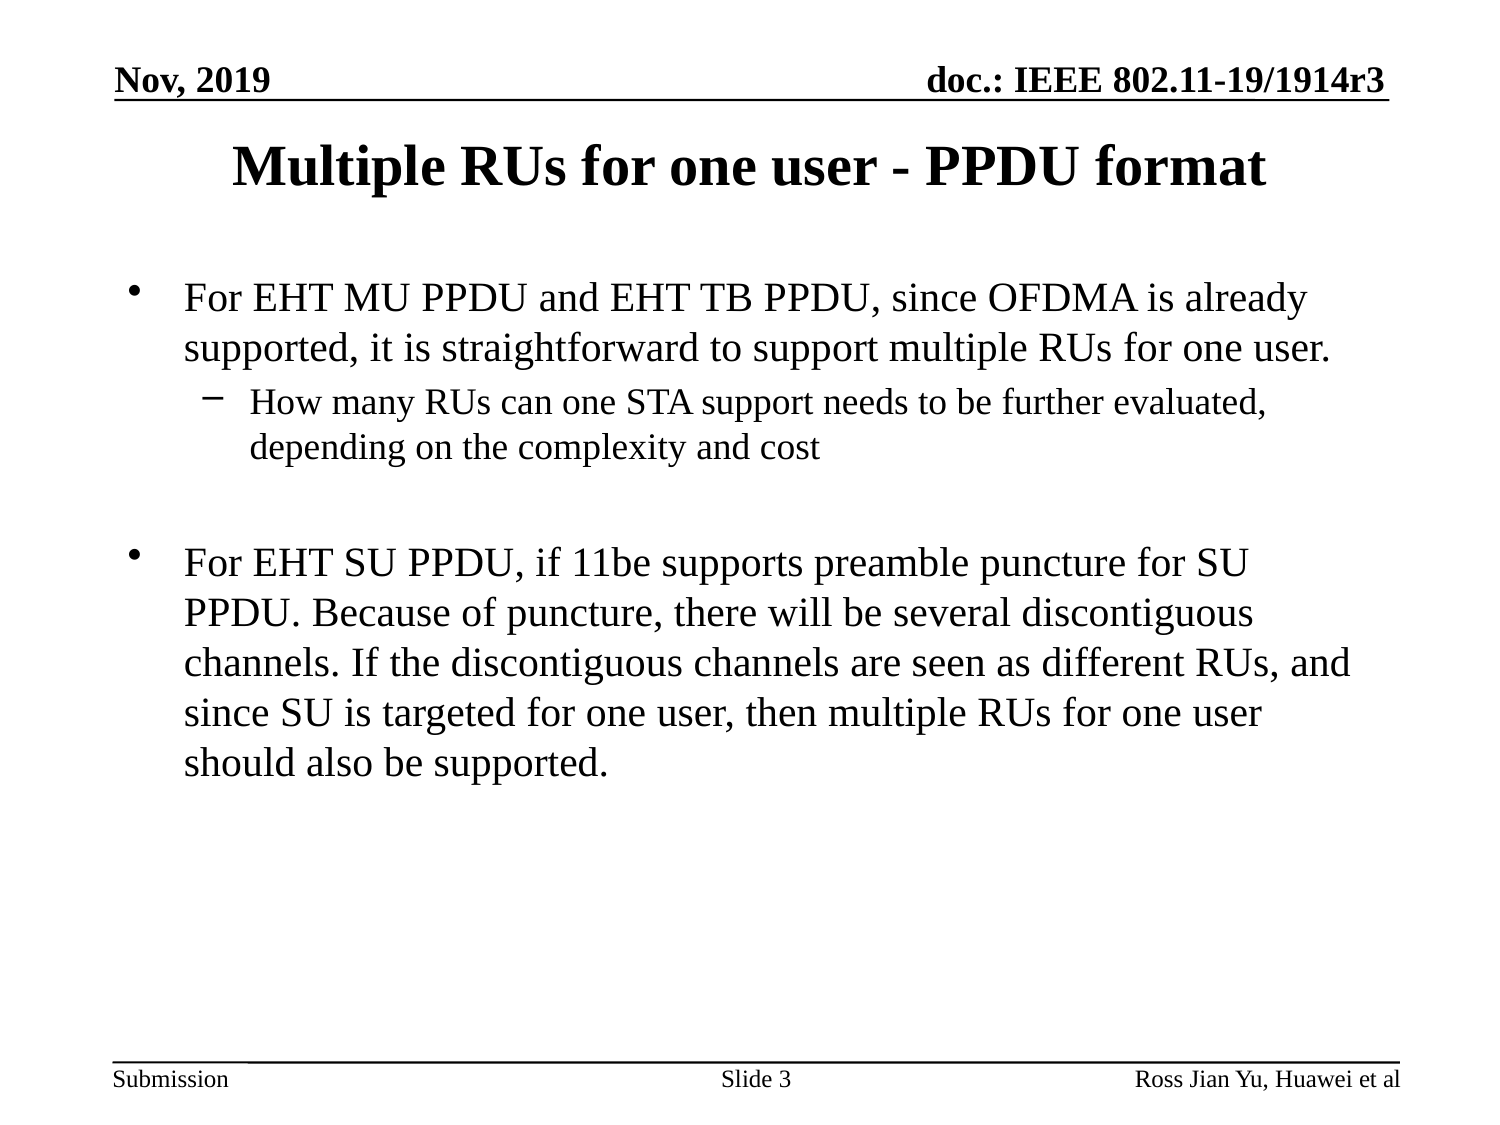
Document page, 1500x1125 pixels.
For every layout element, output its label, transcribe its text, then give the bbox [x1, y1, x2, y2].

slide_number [114, 54, 273, 101]
slide_number Slide 3 [712, 1061, 800, 1093]
list For EHT MU PPDU and EHT TB PPDU, since OFDMA is already supported, it is straightforward to support multiple RUs for one user. How many RUs can one STA support needs to be further evaluated, depending on the complexity and cost For EHT SU PPDU, if 11be supports preamble puncture for SU PPDU. Because of puncture, there will be several discontiguous channels. If the discontiguous channels are seen as different RUs, and since SU is targeted for one user, then multiple RUs for one user should also be supported. [112, 262, 1388, 1001]
footer Ross Jian Yu, Huawei et al [1131, 1061, 1402, 1093]
title Multiple RUs for one user - PPDU format [112, 112, 1388, 213]
